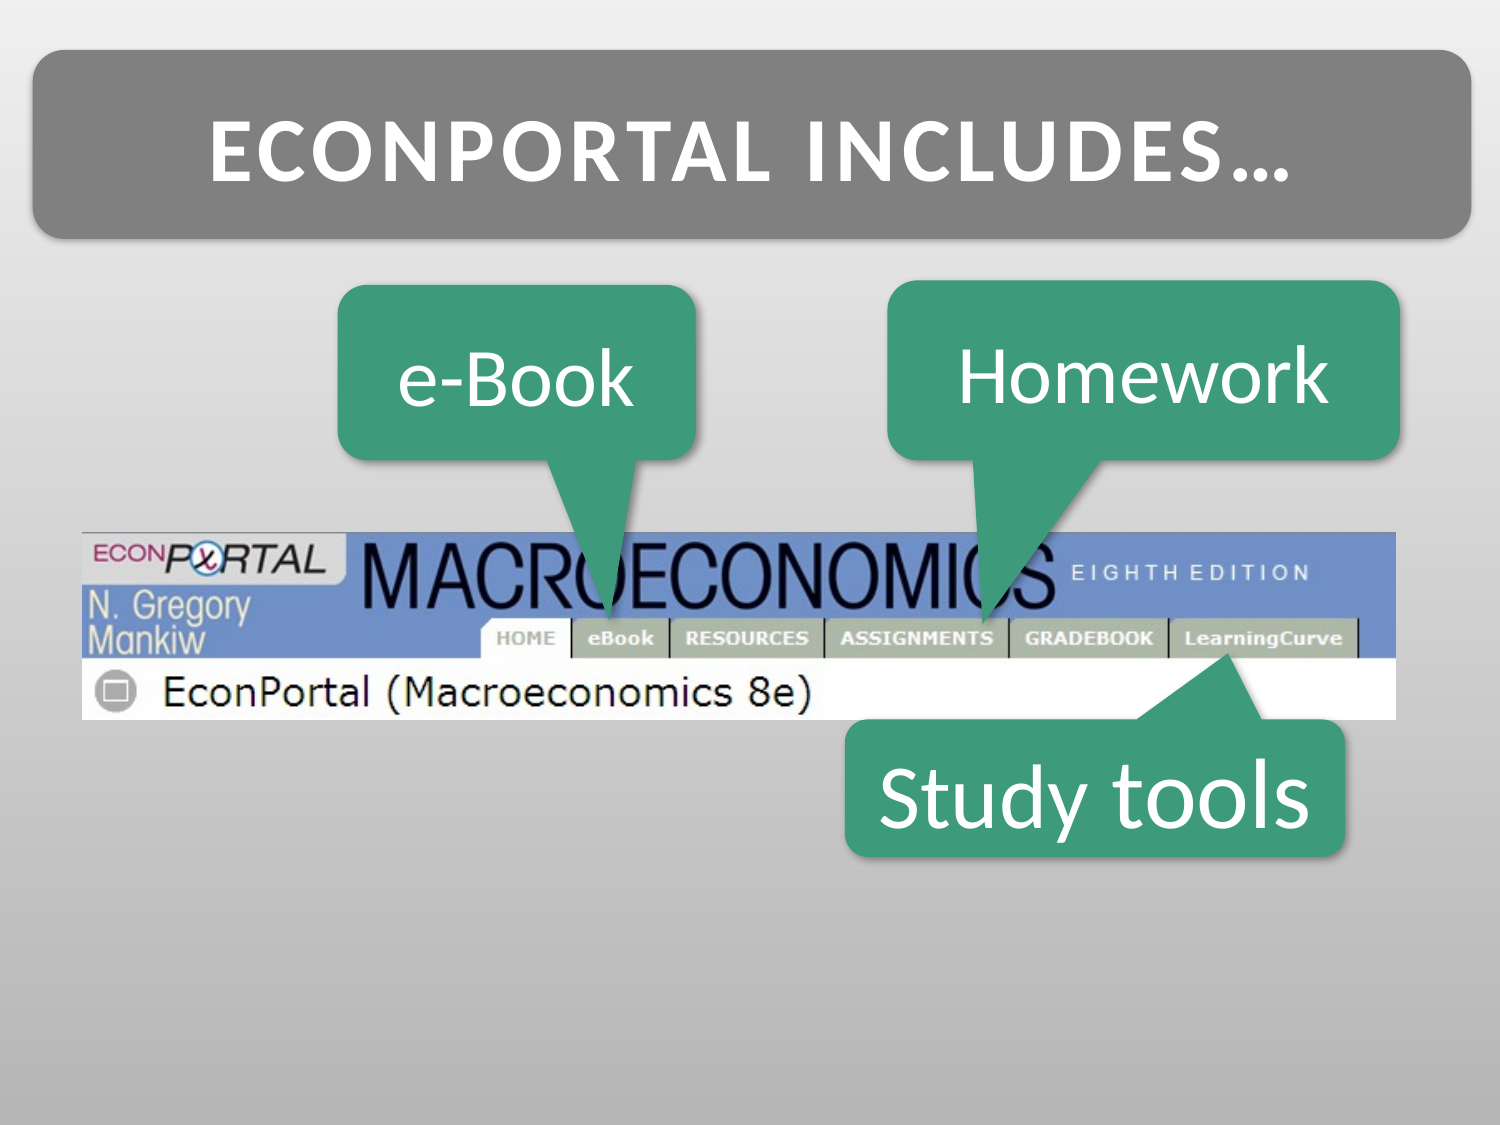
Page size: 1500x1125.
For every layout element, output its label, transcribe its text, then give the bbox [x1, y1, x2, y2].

text_box Homework [885, 278, 1402, 530]
text_box ECONPORTAL INCLUDES… [32, 49, 1472, 239]
text_box Study tools [842, 728, 1348, 859]
picture [82, 531, 1396, 721]
text_box e-Book [335, 282, 698, 530]
